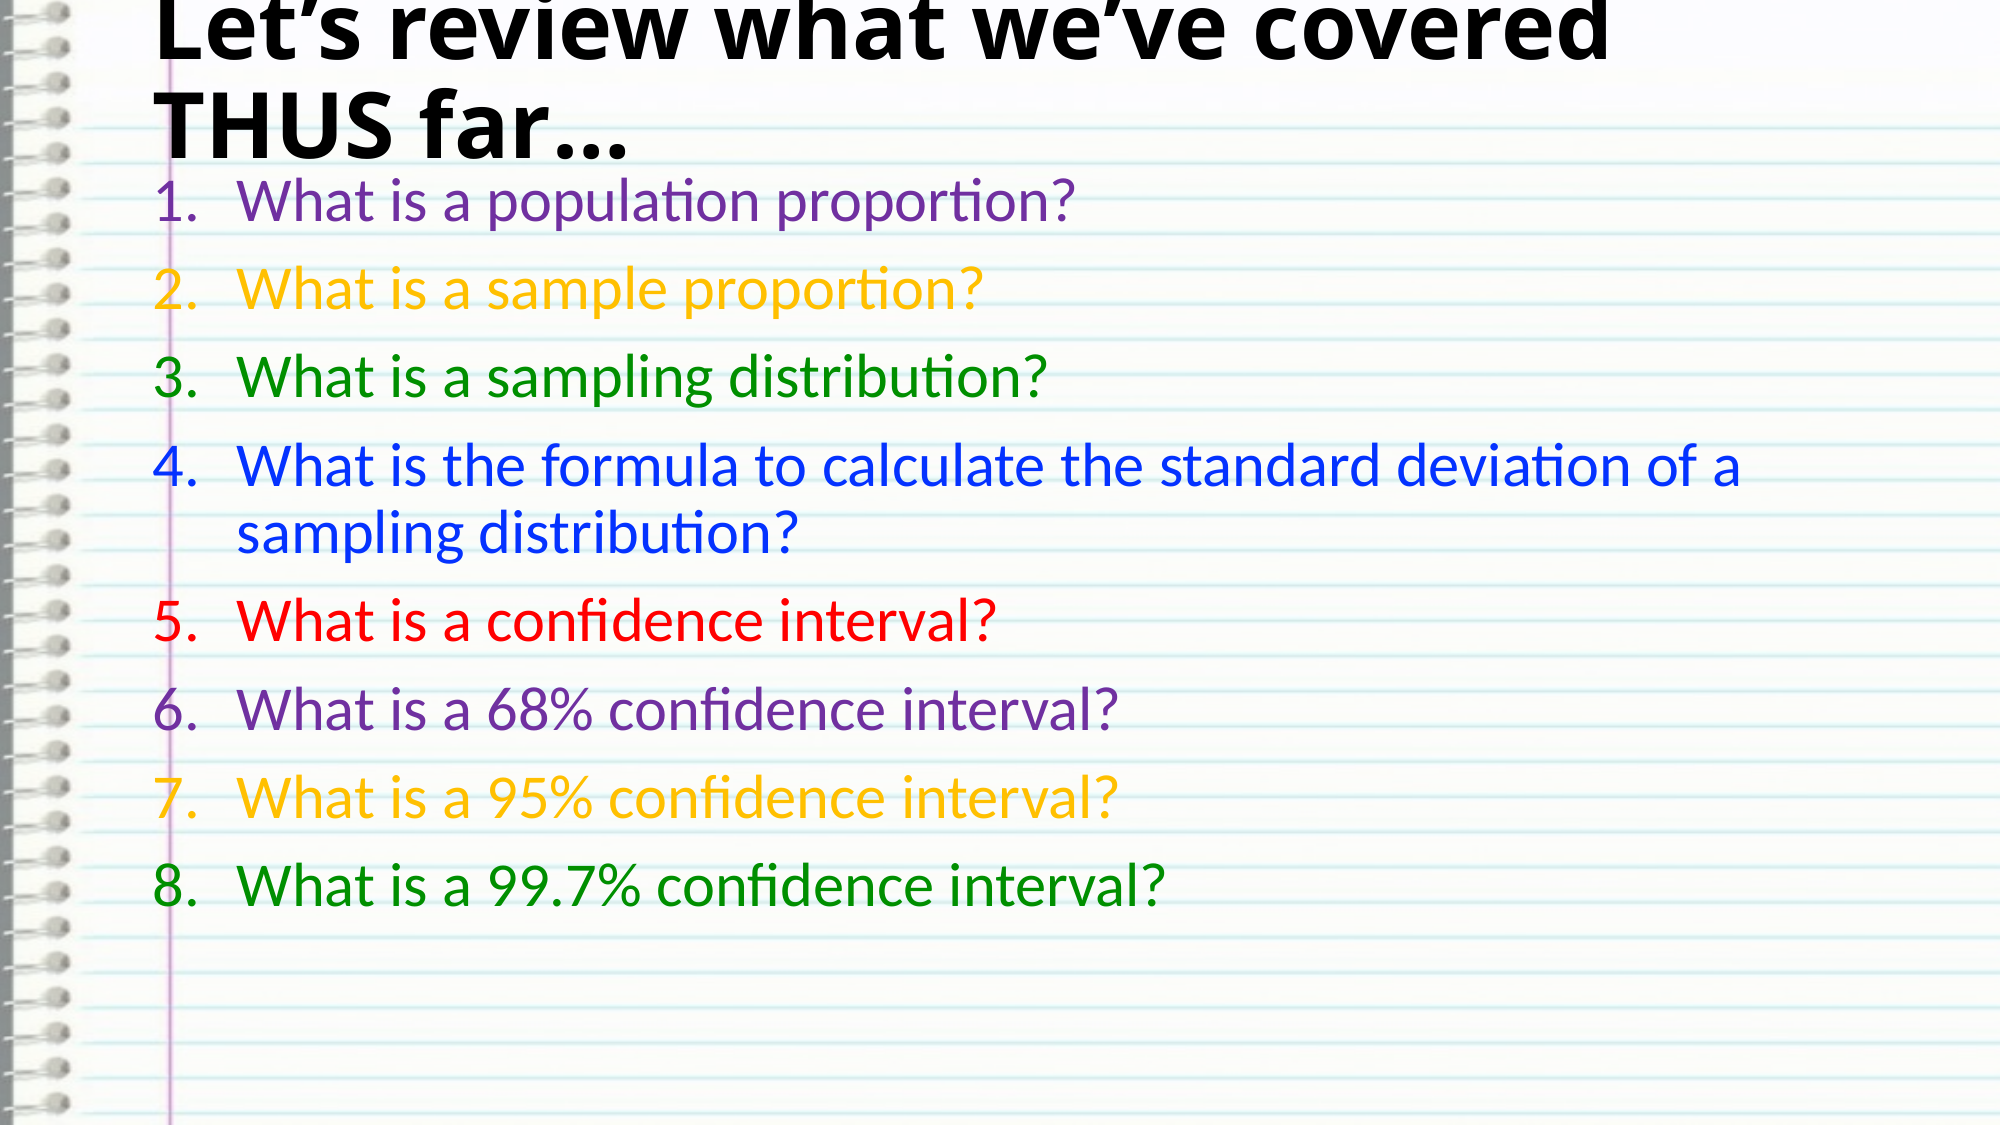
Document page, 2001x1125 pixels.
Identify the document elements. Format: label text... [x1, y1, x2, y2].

title Let’s review what we’ve covered THUS far… [137, 0, 1863, 159]
text_box What is a population proportion? What is a sample proportion? What is a sampling distribution? What is the formula to calculate the standard deviation of a sampling distribution? What is a confidence interval? What is a 68% confidence interval? What is a 95% confidence interval? What is a 99.7% confidence interval? [137, 159, 1863, 990]
